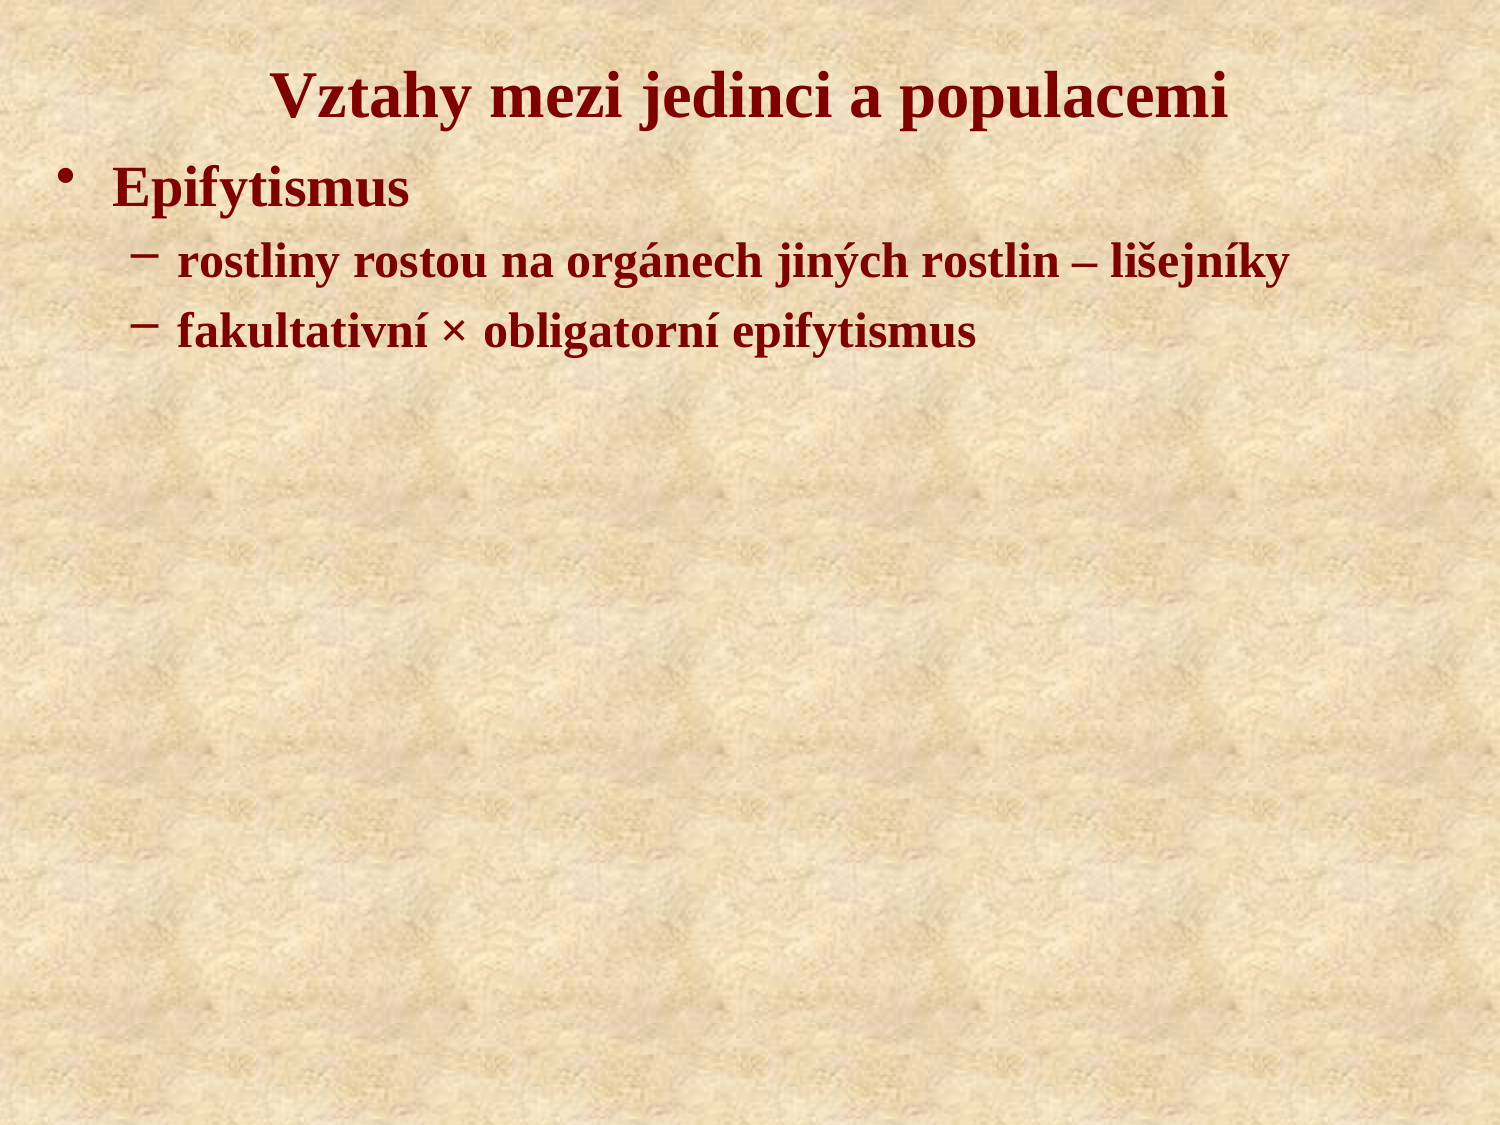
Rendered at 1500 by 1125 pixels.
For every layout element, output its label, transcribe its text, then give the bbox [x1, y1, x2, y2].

picture [0, 0, 1500, 1125]
text_box Vztahy mezi jedinci a populacemi [74, 45, 1425, 138]
text_box Epifytismus rostliny rostou na orgánech jiných rostlin – lišejníky fakultativní × obligatorní epifytismus [41, 140, 1459, 985]
